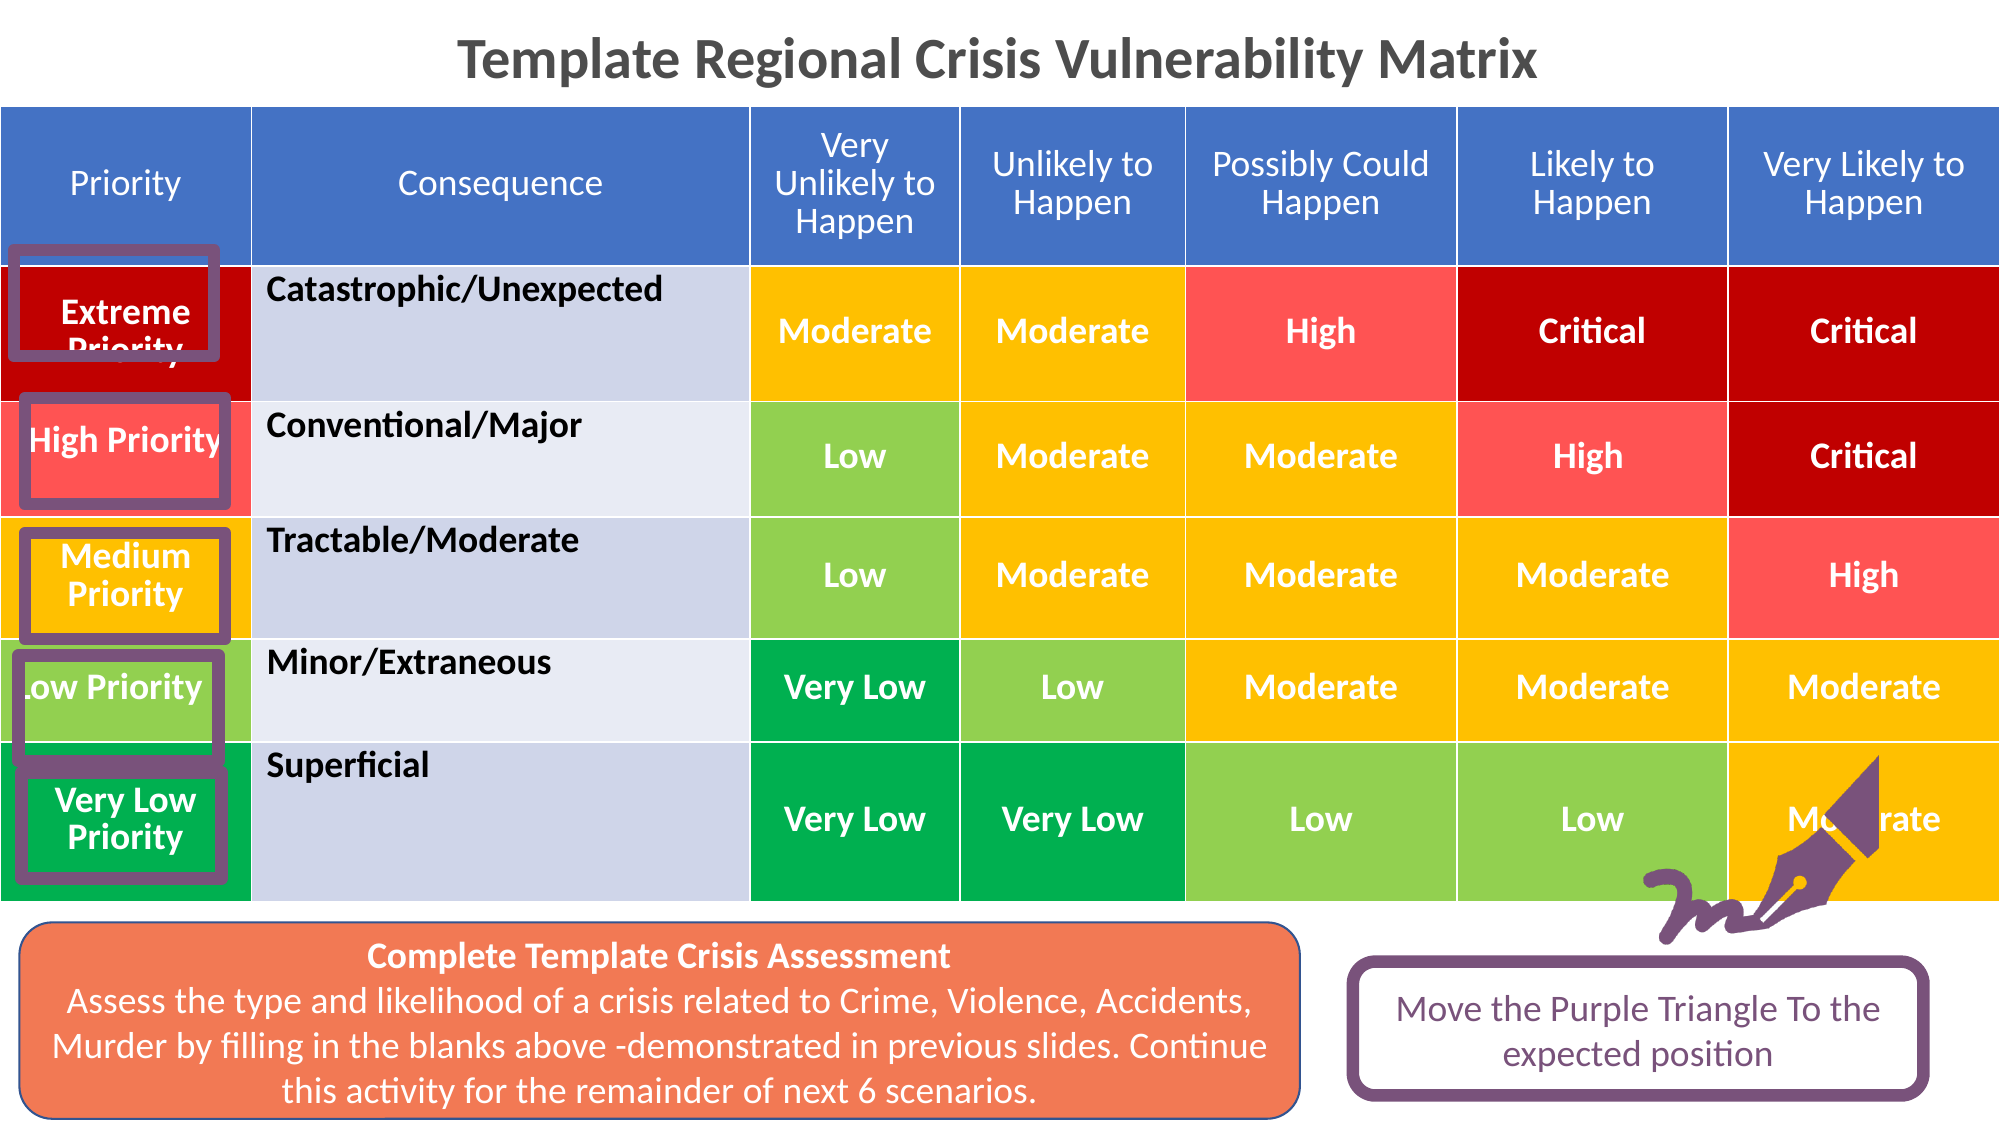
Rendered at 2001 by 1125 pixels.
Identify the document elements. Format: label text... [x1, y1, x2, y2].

table_header Very Likely to Happen [1729, 107, 1999, 265]
table_cell Very Low Priority [1, 743, 251, 901]
table_cell Moderate [961, 518, 1185, 638]
table_cell Extreme Priority [1, 267, 251, 401]
table_cell Minor/Extraneous [252, 640, 749, 741]
table_cell Superficial [252, 743, 749, 901]
table_header Possibly Could Happen [1186, 107, 1456, 265]
table_cell Very Low [961, 743, 1185, 901]
table_cell Low [1186, 743, 1456, 901]
text_box Template Regional Crisis Vulnerability Matrix [273, 12, 1724, 98]
table_cell Moderate [961, 267, 1185, 401]
picture [1638, 729, 1884, 975]
table_cell High [1729, 518, 1999, 638]
table_cell Low [751, 402, 959, 516]
table_header Very Unlikely to Happen [751, 107, 959, 265]
table_cell Moderate [1729, 640, 1999, 741]
text_box [18, 655, 219, 762]
table_cell Moderate [1186, 640, 1456, 741]
text_box [24, 398, 225, 505]
table_header Likely to Happen [1458, 107, 1727, 265]
table_cell Moderate [1458, 640, 1727, 741]
table_cell Critical [1729, 267, 1999, 401]
table_cell Moderate [751, 267, 959, 401]
table_cell Low Priority [1, 640, 251, 741]
table_cell Very Low [751, 743, 959, 901]
table_cell Critical [1729, 402, 1999, 516]
table_cell Moderate [1884, 743, 1999, 901]
text_box Move the Purple Triangle To the expected position [1351, 960, 1925, 1097]
table_header Priority [1, 107, 251, 265]
table_cell Moderate [1186, 402, 1456, 516]
table_cell Tractable/Moderate [252, 518, 749, 638]
text_box Complete Template Crisis Assessment Assess the type and likelihood of a crisis related to Crime, Violence, Accidents, Murder by filling in the blanks above -demonstrated in previous slides. Continue this activity for the remainder of next 6 scenarios. [18, 921, 1301, 1120]
table_cell Medium Priority [1, 518, 251, 638]
table_cell Low [751, 518, 959, 638]
table_cell High Priority [1, 402, 251, 516]
table_cell Moderate [961, 402, 1185, 516]
table_cell High [1458, 402, 1727, 516]
table_cell Conventional/Major [252, 402, 749, 516]
text_box [24, 533, 225, 640]
table_header Unlikely to Happen [961, 107, 1185, 265]
table_cell Very Low [751, 640, 959, 741]
text_box [21, 772, 222, 879]
table_cell Low [1458, 743, 1638, 901]
table_cell Critical [1458, 267, 1727, 401]
table_cell High [1186, 267, 1456, 401]
table_cell Moderate [1186, 518, 1456, 638]
table_cell Catastrophic/Unexpected [252, 267, 749, 401]
text_box [13, 250, 214, 357]
table_cell Moderate [1458, 518, 1727, 638]
table_header Consequence [252, 107, 749, 265]
table_cell Low [961, 640, 1185, 741]
